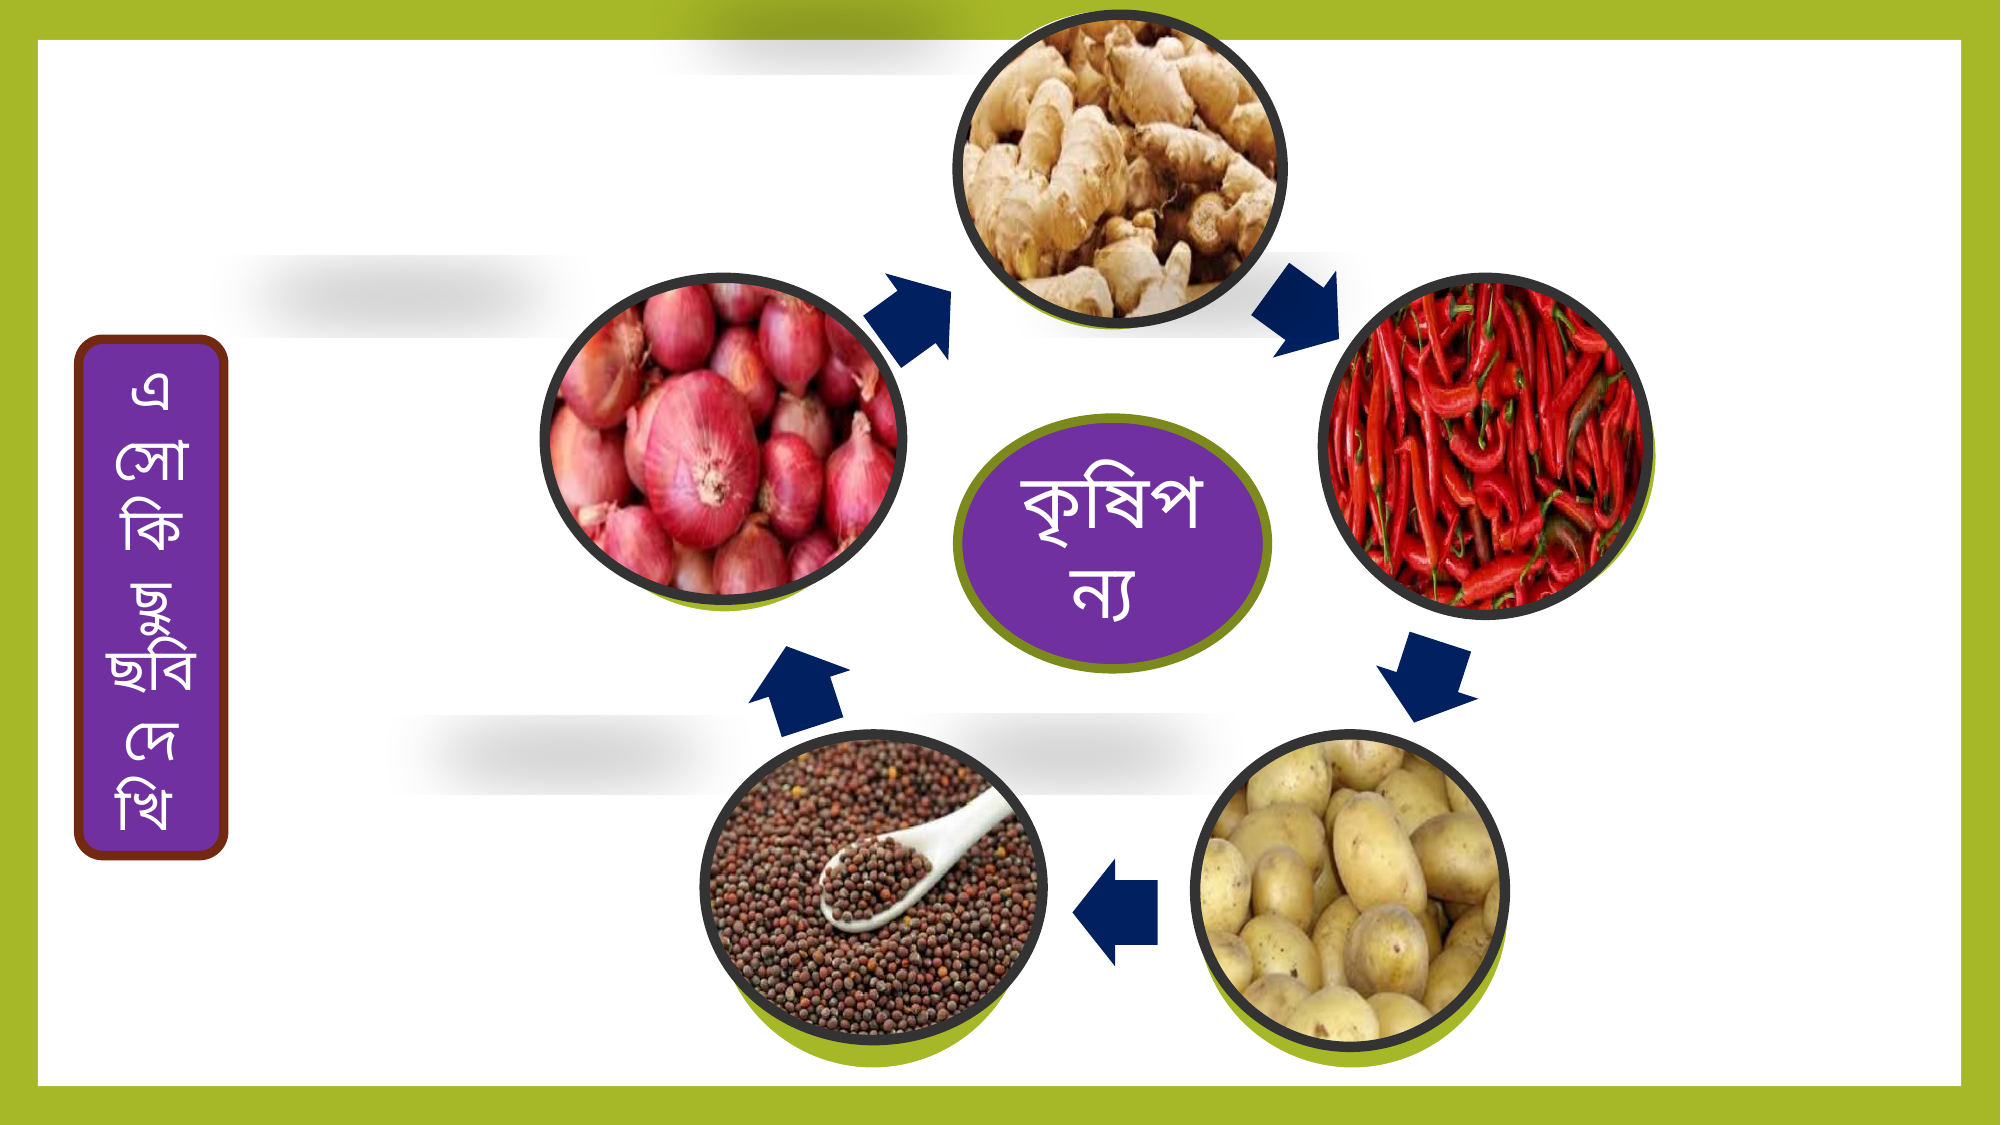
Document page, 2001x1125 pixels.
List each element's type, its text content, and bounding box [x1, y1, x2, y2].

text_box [278, 14, 1947, 1073]
text_box এসো কিছু ছবি দেখি [77, 337, 226, 858]
